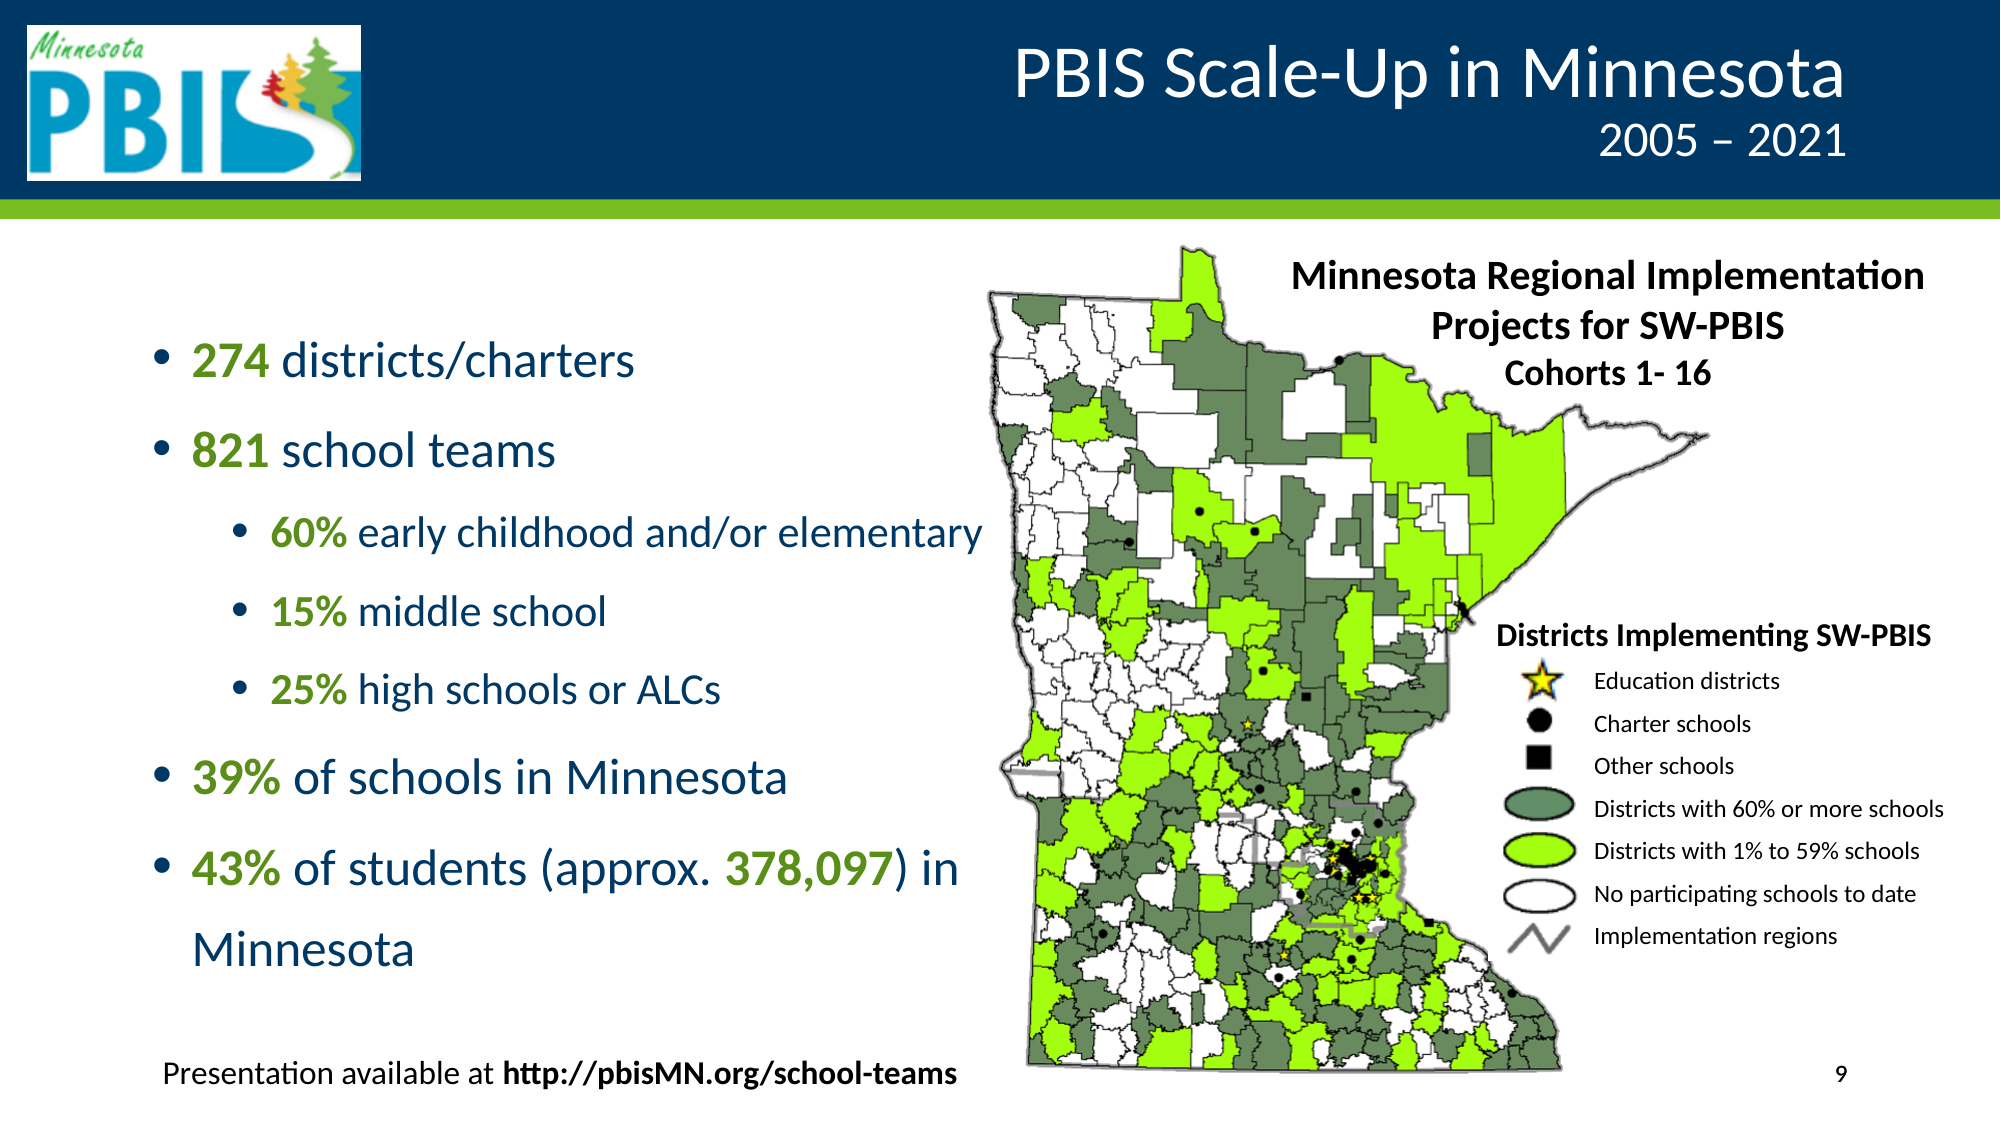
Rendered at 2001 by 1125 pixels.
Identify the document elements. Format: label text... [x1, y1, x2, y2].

picture [976, 240, 1725, 1082]
text_box Education districts Charter schools Other schools Districts with 60% or more schools Districts with 1% to 59% schools No participating schools to date Implementation regions [1729, 657, 1968, 957]
text_box Minnesota Regional Implementation Projects for SW-PBIS Cohorts 1- 16 [1726, 240, 1954, 401]
text_box Districts Implementing SW-PBIS [1729, 605, 1968, 657]
picture [27, 25, 361, 181]
title PBIS Scale-Up in Minnesota 2005 – 2021 [387, 24, 1863, 175]
footer Presentation available at http://pbisMN.org/school-teams [33, 1040, 1087, 1101]
slide_number 9 [1622, 1042, 1863, 1103]
list 274 districts/charters 821 school teams 60% early childhood and/or elementary 15% middle school 25% high schools or ALCs 39% of schools in Minnesota 43% of students (approx. 378,097) in Minnesota [137, 299, 971, 1014]
